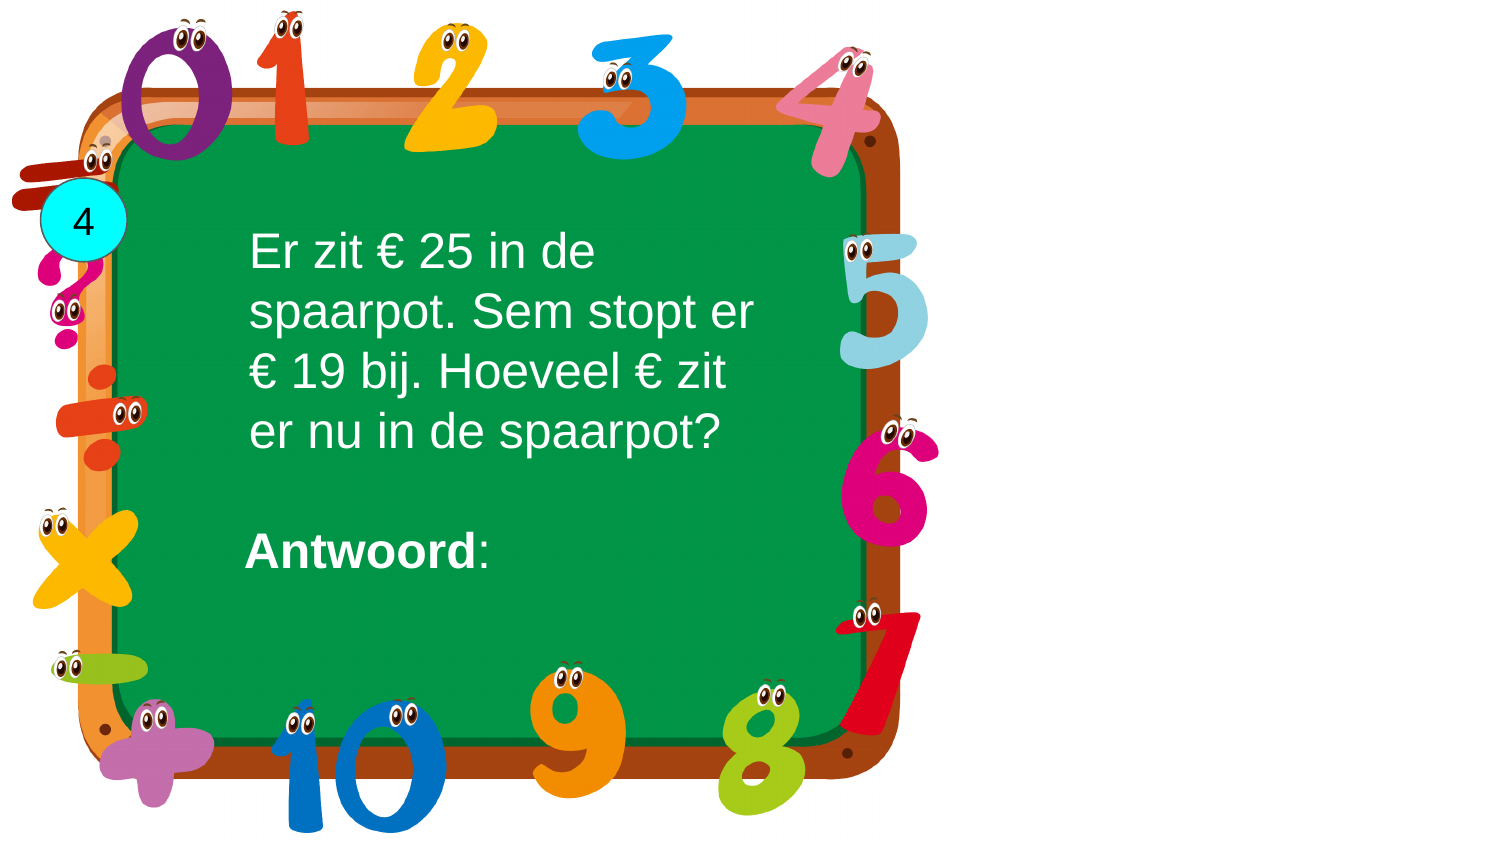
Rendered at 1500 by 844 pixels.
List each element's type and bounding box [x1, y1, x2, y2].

picture [0, 0, 951, 844]
